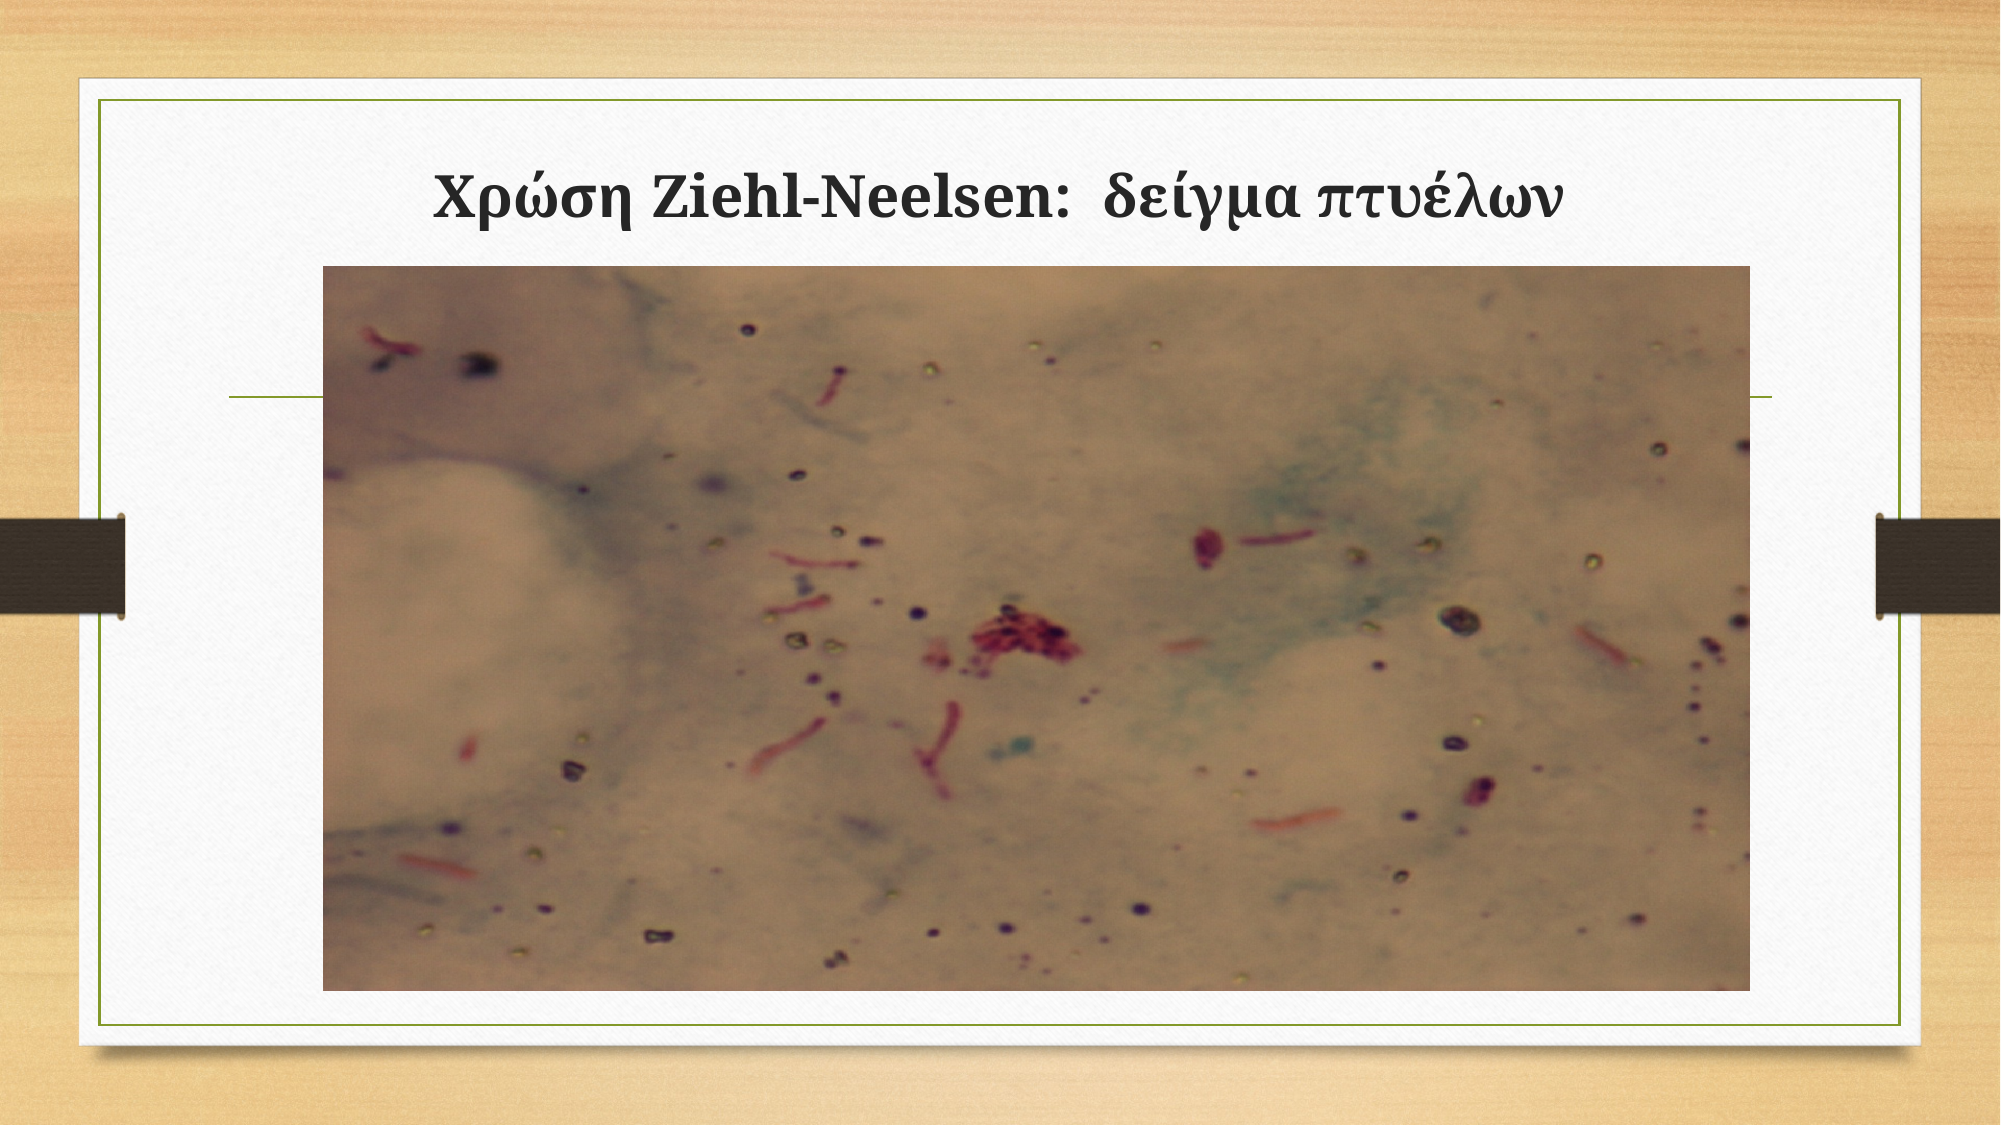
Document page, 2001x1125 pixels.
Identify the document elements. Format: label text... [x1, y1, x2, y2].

picture [0, 0, 2001, 1125]
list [322, 265, 1750, 992]
title Χρώση Ziehl-Neelsen: δείγμα πτυέλων [212, 223, 1788, 305]
